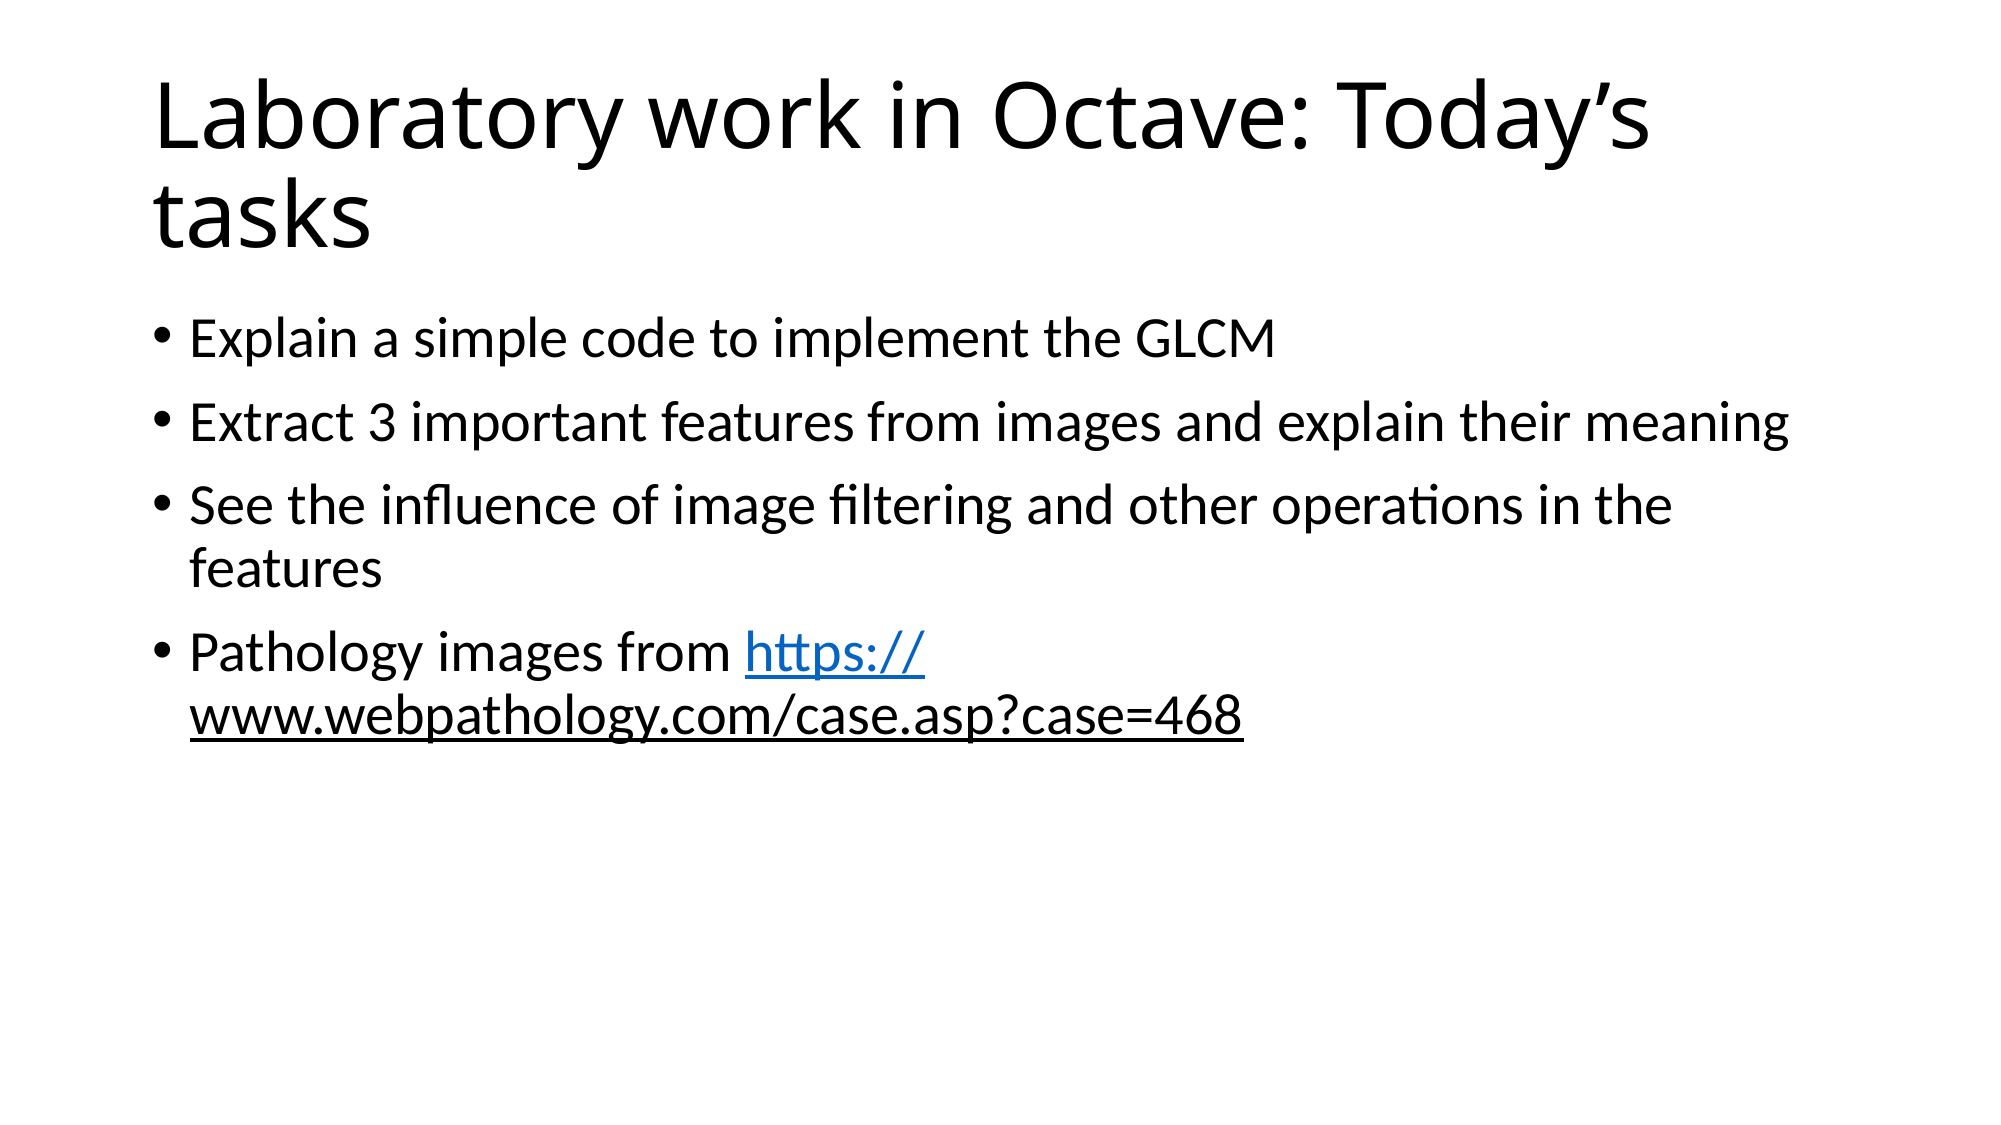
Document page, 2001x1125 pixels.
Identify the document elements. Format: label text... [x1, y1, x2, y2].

list Explain a simple code to implement the GLCM Extract 3 important features from images and explain their meaning See the influence of image filtering and other operations in the features Pathology images from https://www.webpathology.com/case.asp?case=468 [137, 299, 1863, 1014]
title Laboratory work in Octave: Today’s tasks [137, 59, 1863, 278]
